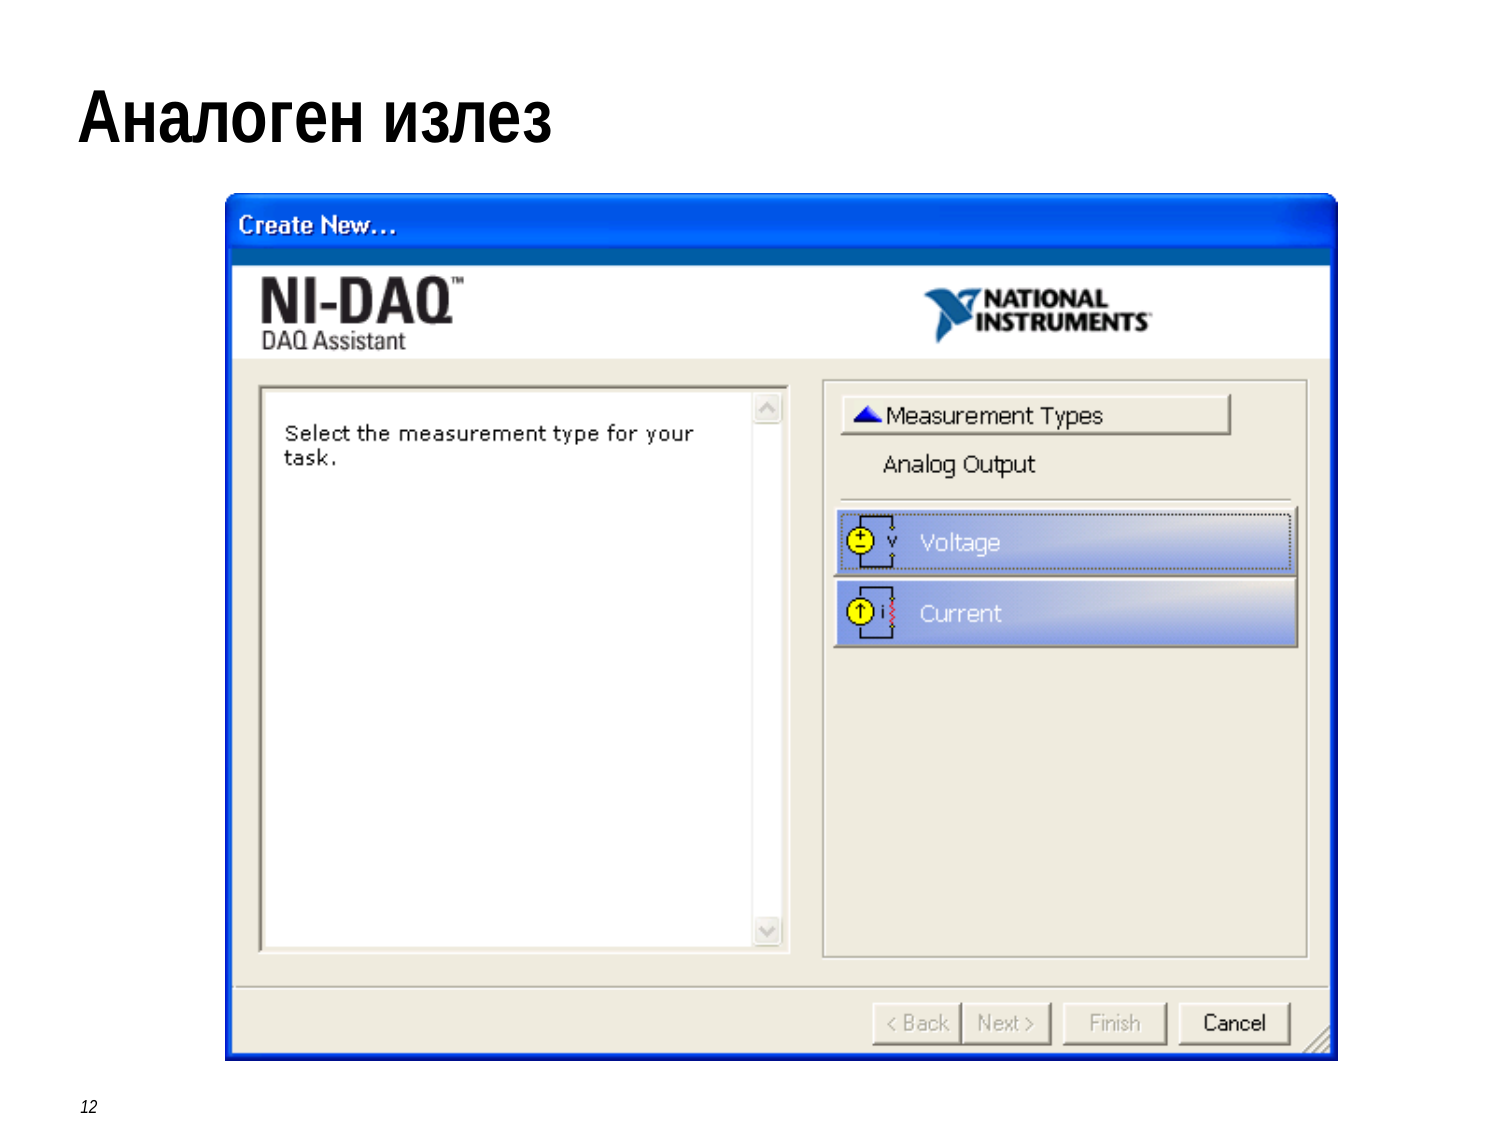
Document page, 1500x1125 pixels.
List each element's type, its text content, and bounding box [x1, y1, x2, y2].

text_box Аналоген излез [62, 24, 1463, 200]
picture [224, 193, 1338, 1061]
text_box 12 [0, 1087, 113, 1125]
